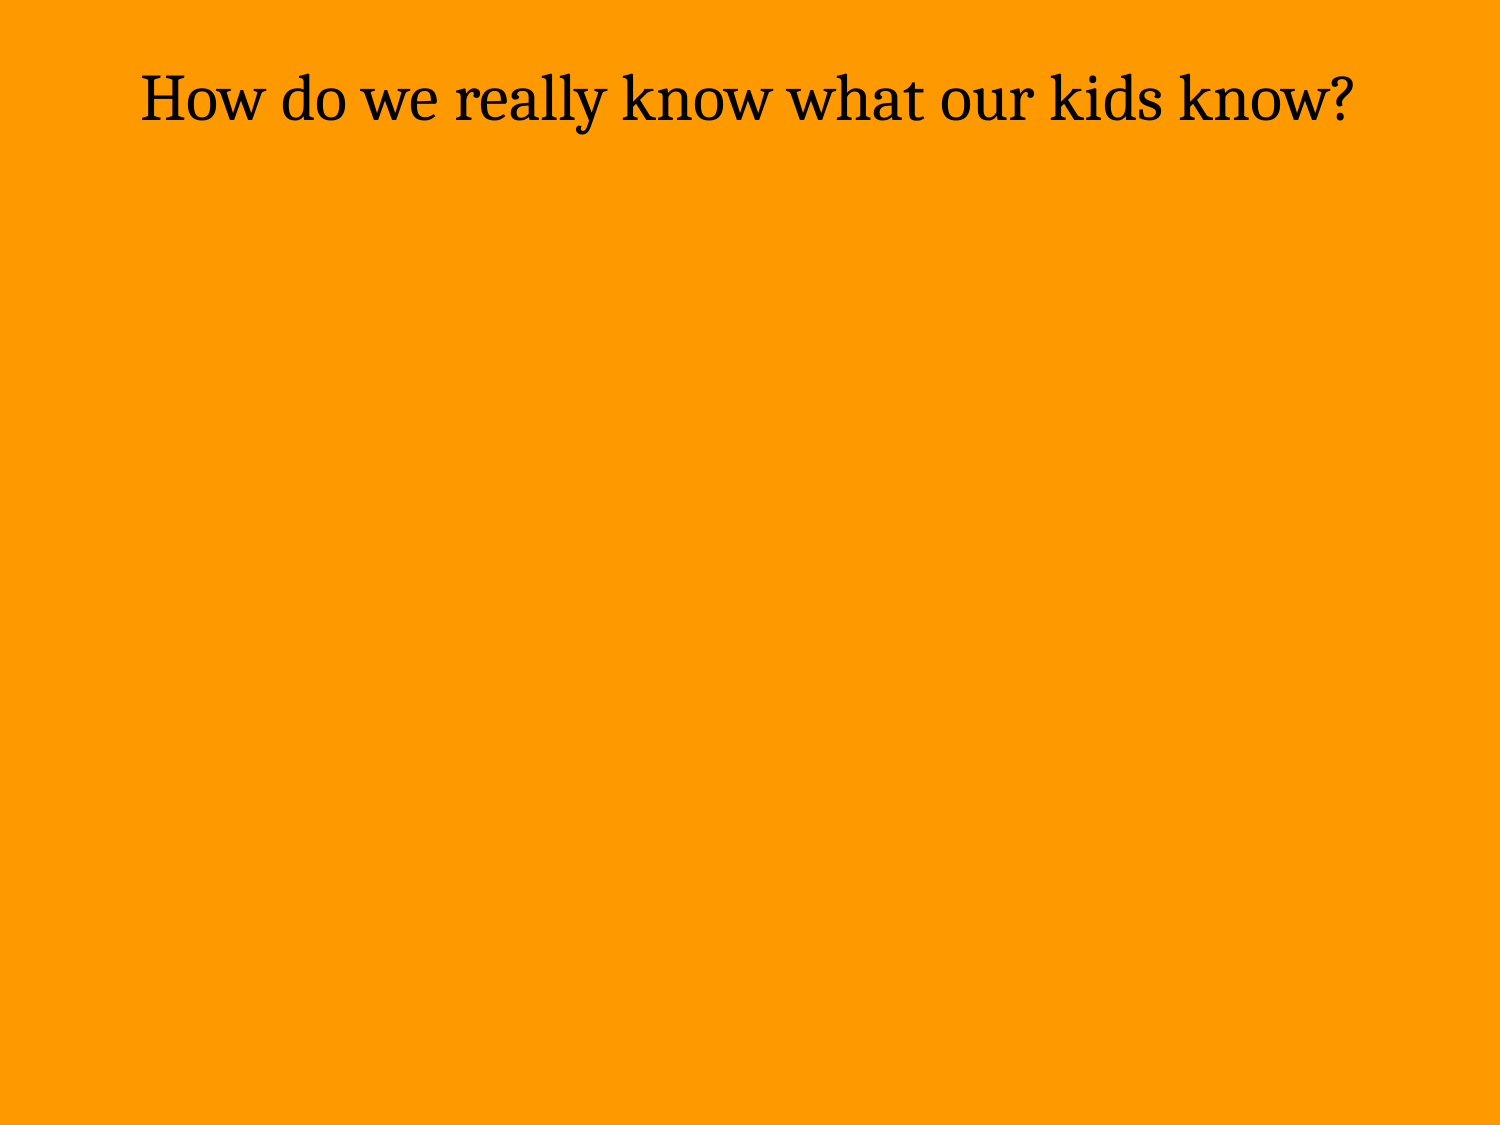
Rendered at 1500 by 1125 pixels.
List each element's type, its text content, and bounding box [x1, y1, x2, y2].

title How do we really know what our kids know? [24, 0, 1475, 188]
